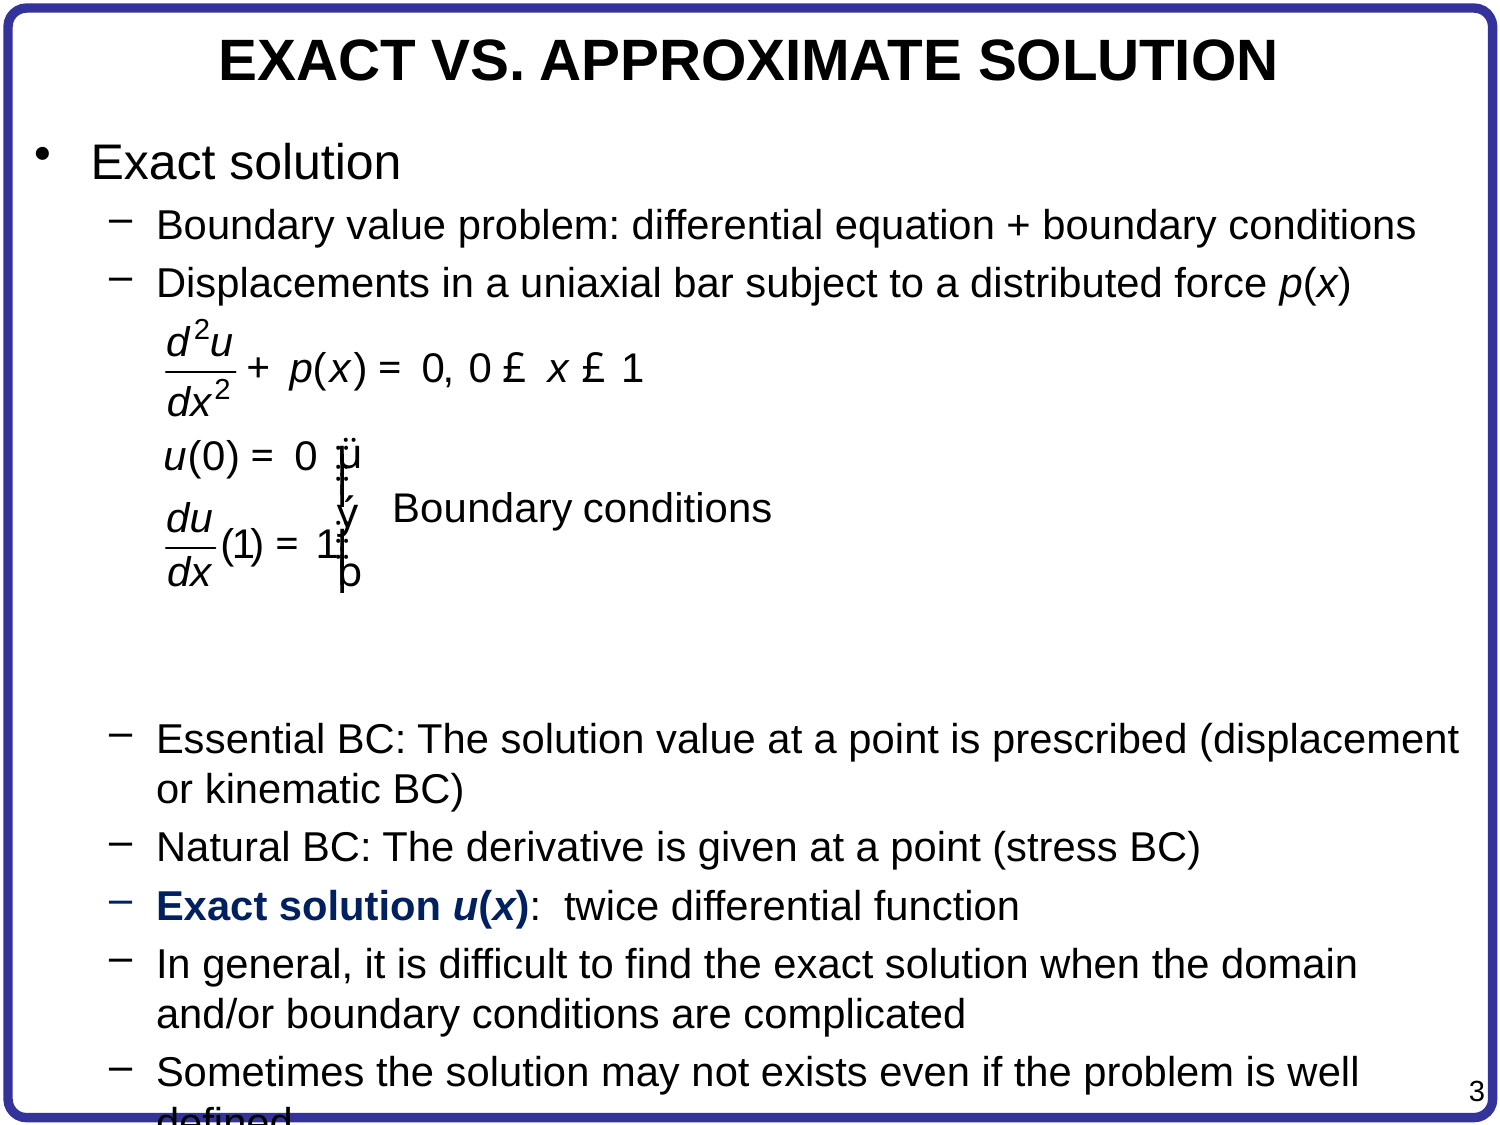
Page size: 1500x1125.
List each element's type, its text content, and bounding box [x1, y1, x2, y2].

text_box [161, 311, 778, 594]
title EXACT VS. APPROXIMATE SOLUTION [6, 7, 1492, 106]
list Exact solution Boundary value problem: differential equation + boundary conditions Displacements in a uniaxial bar subject to a distributed force p(x) Essential BC: The solution value at a point is prescribed (displacement or kinematic BC) Natural BC: The derivative is given at a point (stress BC) Exact solution u(x): twice differential function In general, it is difficult to find the exact solution when the domain and/or boundary conditions are complicated Sometimes the solution may not exists even if the problem is well defined [18, 121, 1481, 1076]
